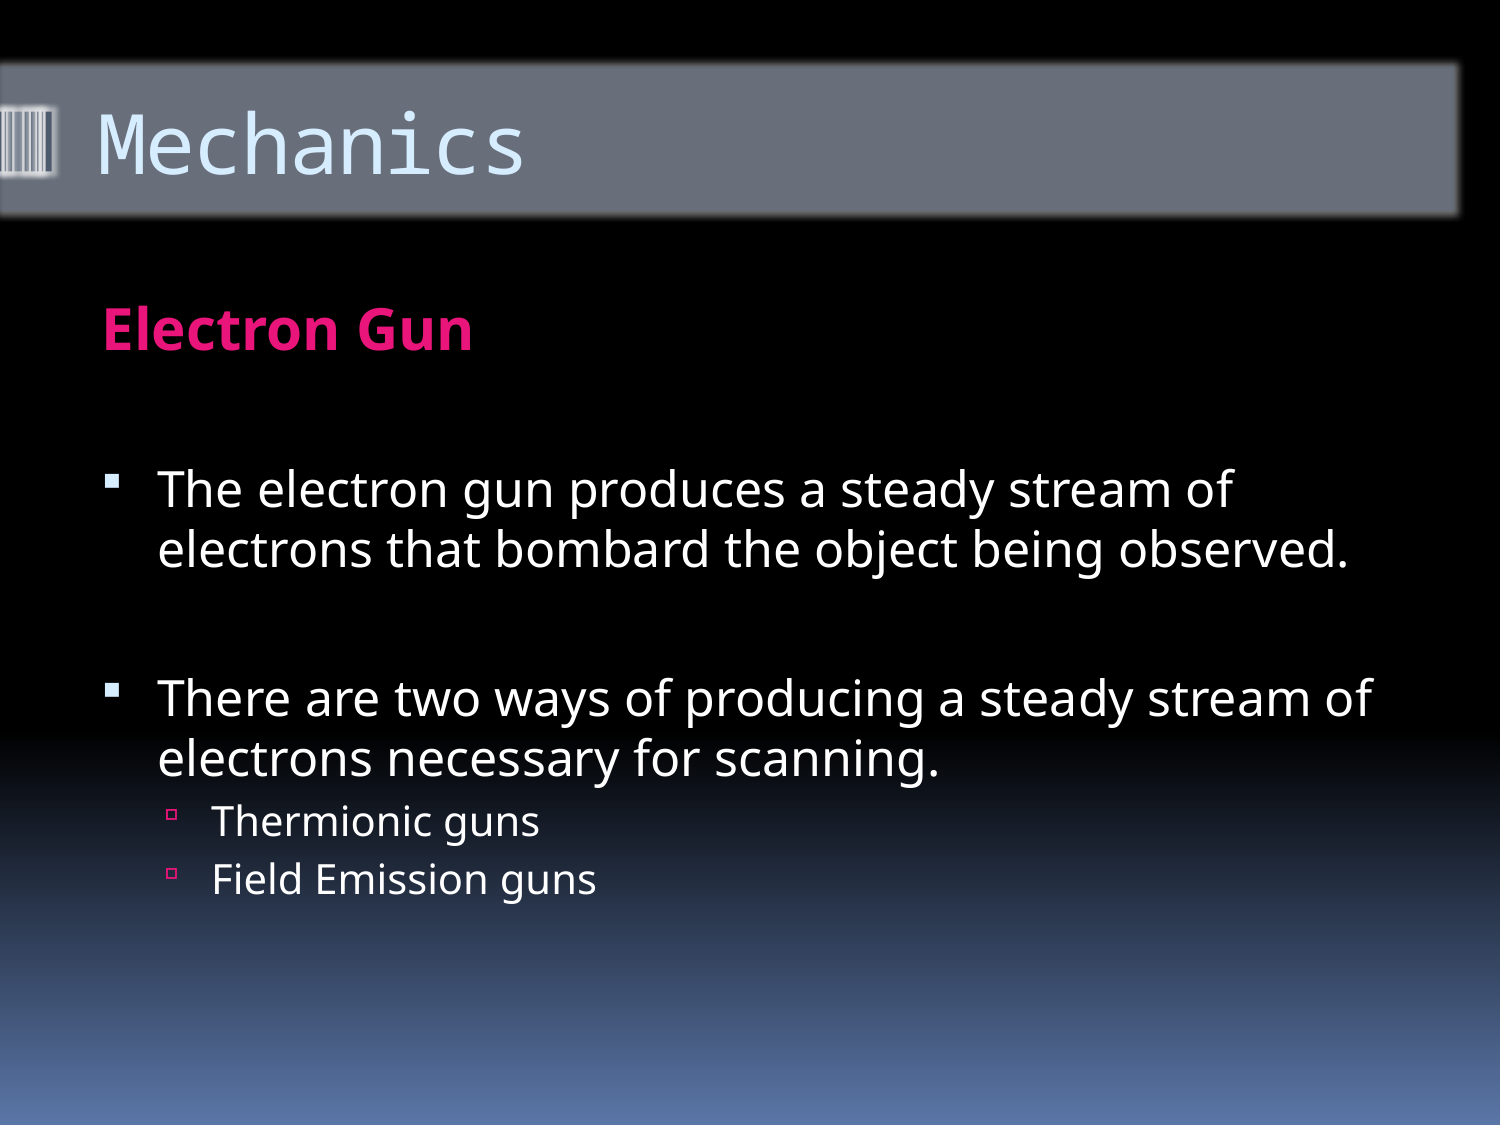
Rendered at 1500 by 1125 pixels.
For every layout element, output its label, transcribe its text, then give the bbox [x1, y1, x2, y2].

title Mechanics [82, 83, 1358, 234]
list Electron Gun [75, 275, 738, 380]
list The electron gun produces a steady stream of electrons that bombard the object being observed. There are two ways of producing a steady stream of electrons necessary for scanning. Thermionic guns Field Emission guns [75, 450, 1438, 972]
